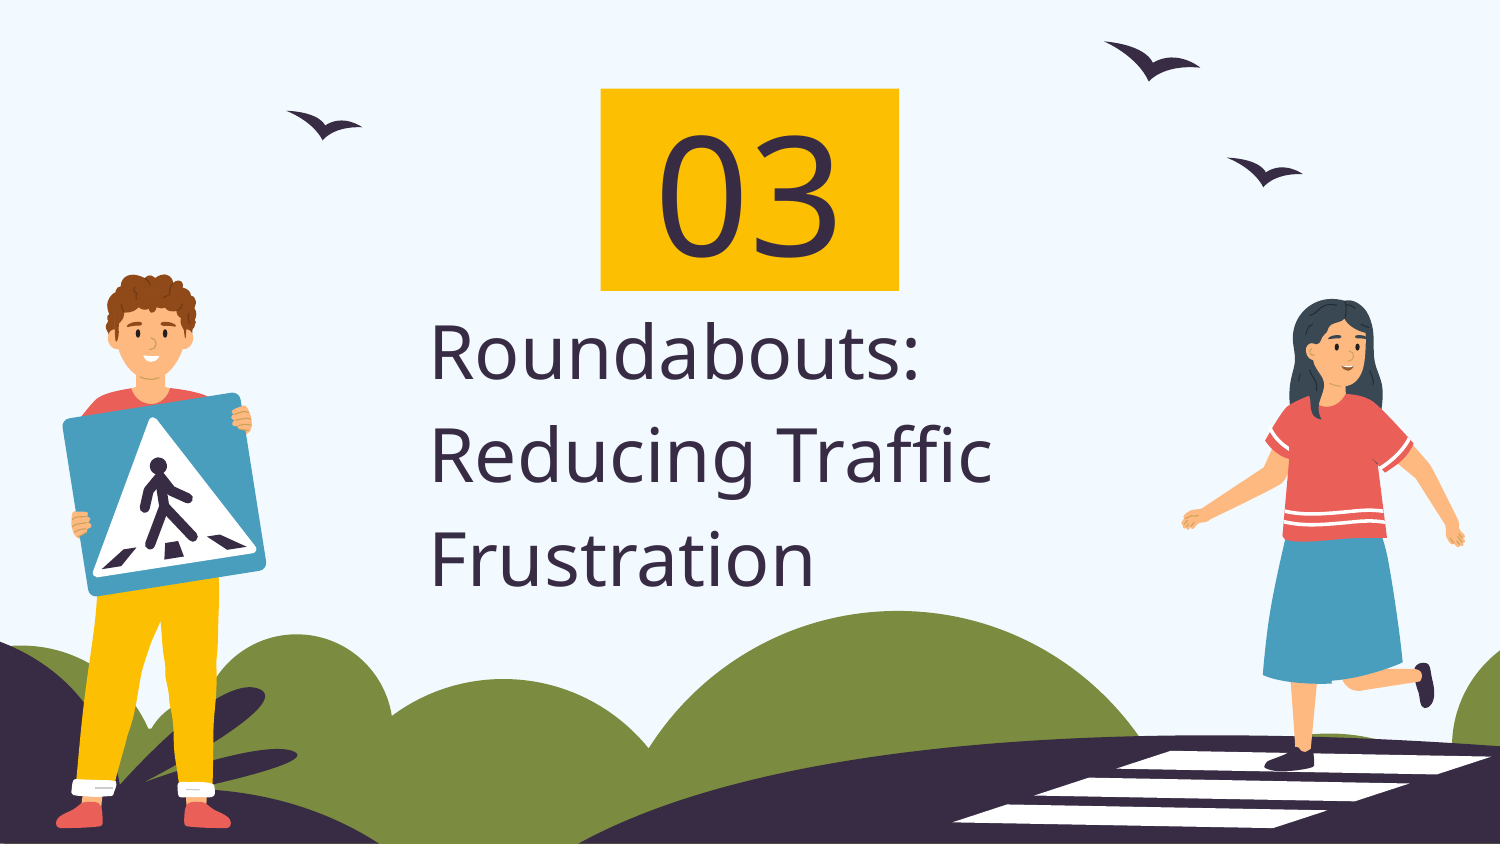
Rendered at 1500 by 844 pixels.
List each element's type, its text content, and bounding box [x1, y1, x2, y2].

title Roundabouts: Reducing Traffic Frustration [413, 345, 1175, 548]
title 03 [600, 88, 900, 291]
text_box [1180, 298, 1466, 772]
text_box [55, 274, 268, 829]
